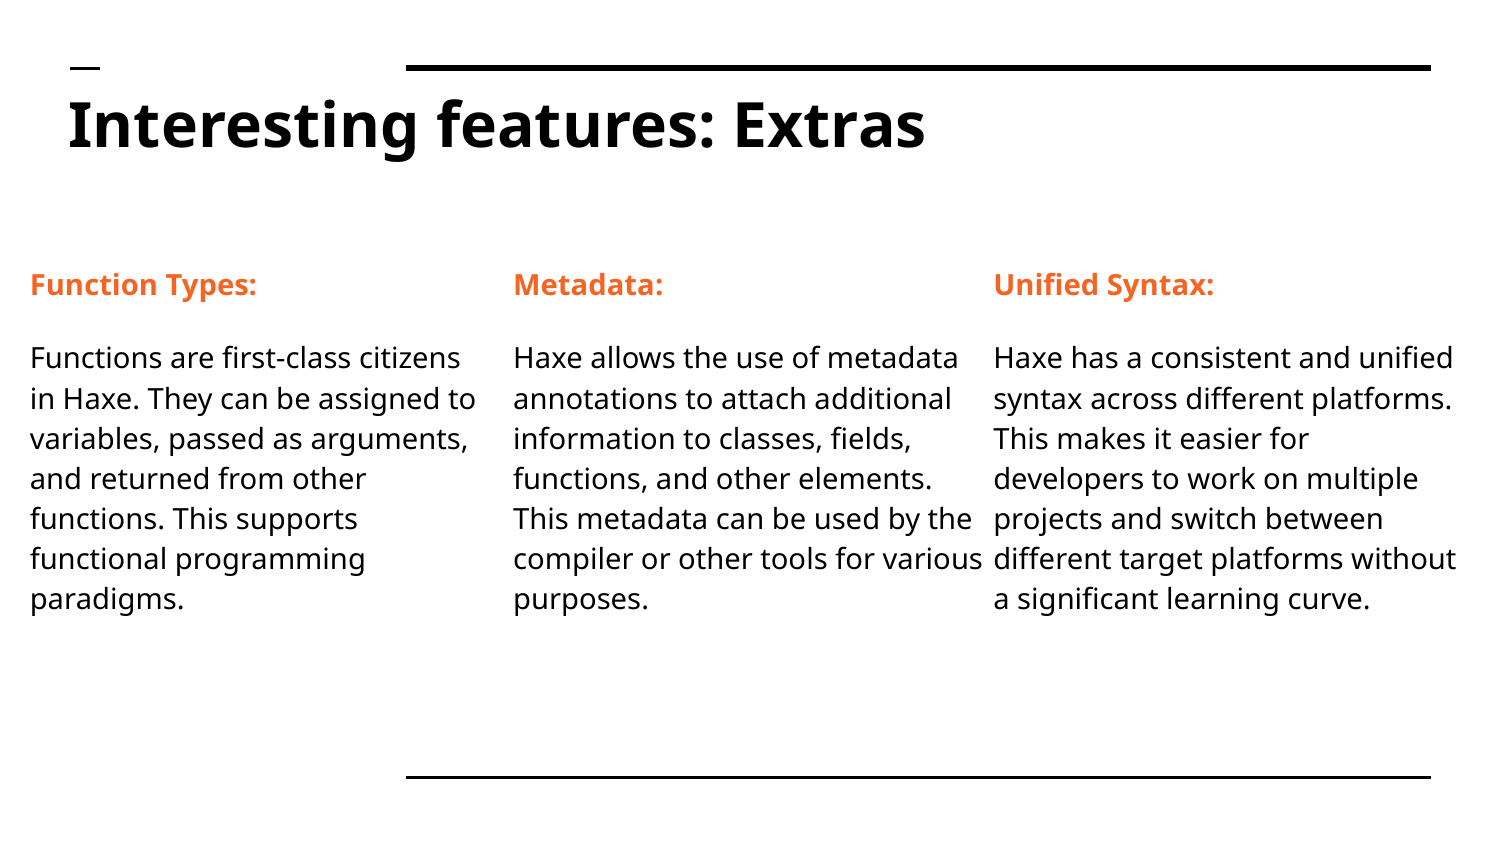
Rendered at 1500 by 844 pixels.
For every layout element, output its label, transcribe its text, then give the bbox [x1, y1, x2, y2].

list Unified Syntax: Haxe has a consistent and unified syntax across different platforms. This makes it easier for developers to work on multiple projects and switch between different target platforms without a significant learning curve. [978, 246, 1483, 613]
title Interesting features: Extras [53, 69, 1431, 175]
list Metadata: Haxe allows the use of metadata annotations to attach additional information to classes, fields, functions, and other elements. This metadata can be used by the compiler or other tools for various purposes. [498, 246, 978, 613]
list Function Types: Functions are first-class citizens in Haxe. They can be assigned to variables, passed as arguments, and returned from other functions. This supports functional programming paradigms. [14, 246, 498, 613]
